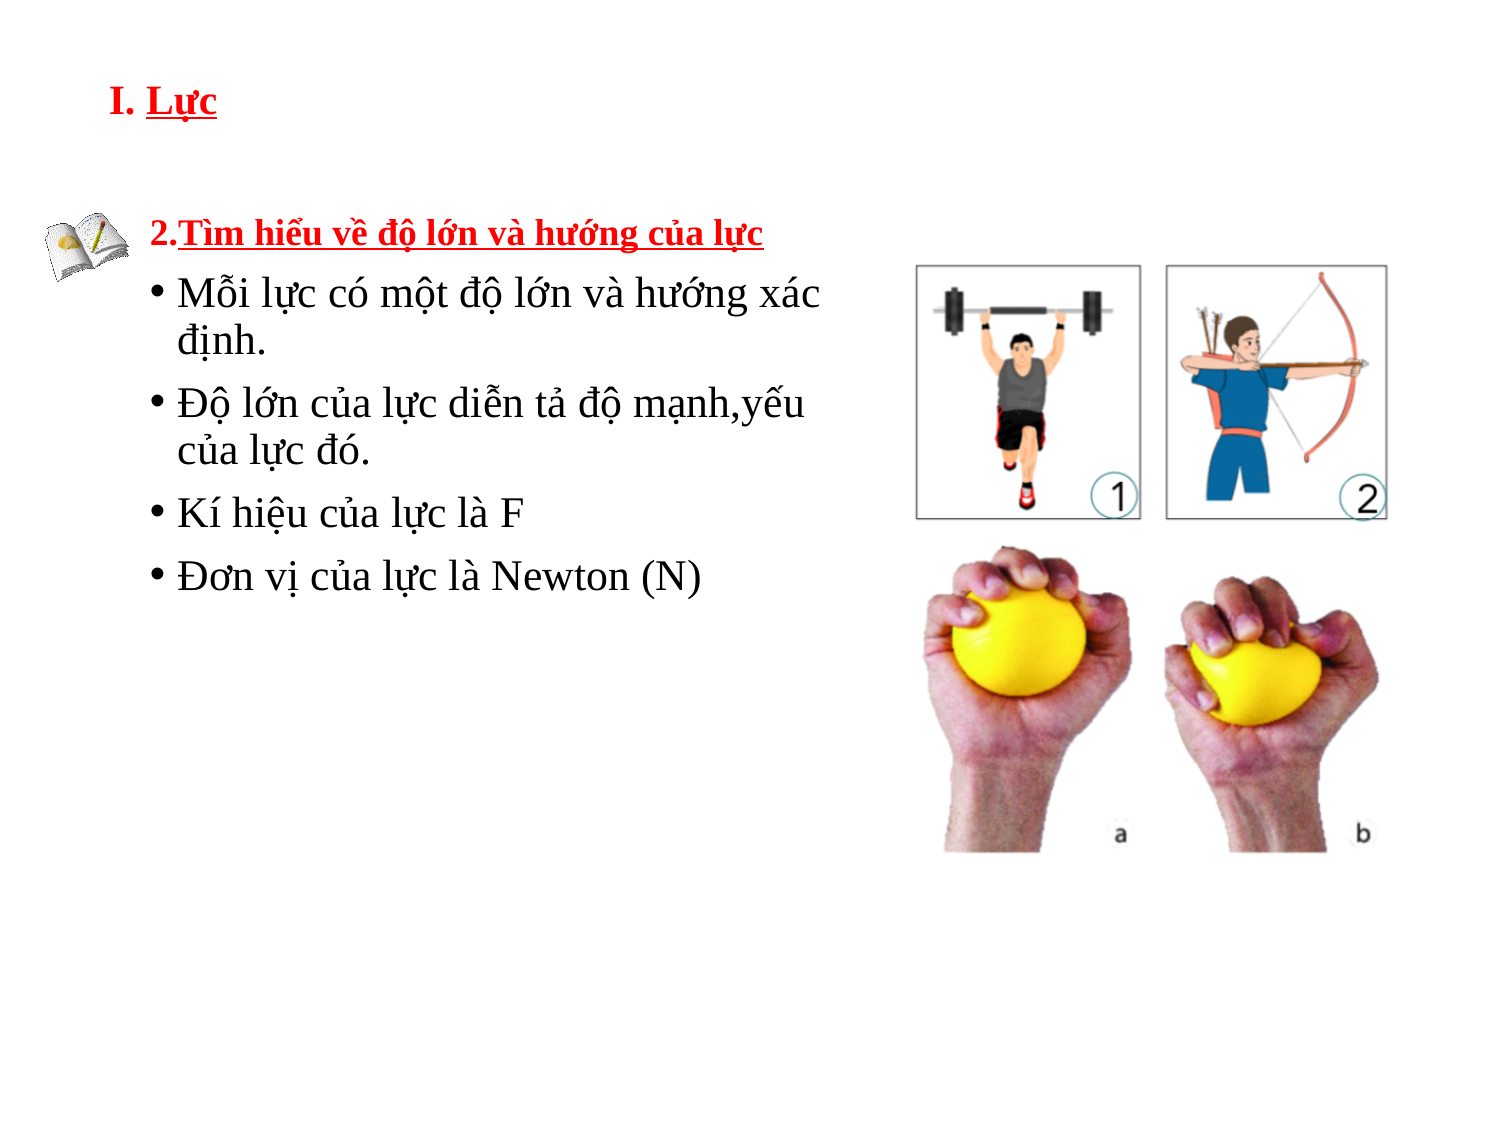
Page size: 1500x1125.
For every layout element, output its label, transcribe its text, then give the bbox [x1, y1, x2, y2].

picture [913, 262, 1393, 862]
picture [41, 205, 135, 285]
text_box 2.Tìm hiểu về độ lớn và hướng của lực Mỗi lực có một độ lớn và hướng xác định. Độ lớn của lực diễn tả độ mạnh,yếu của lực đó. Kí hiệu của lực là F Đơn vị của lực là Newton (N) [134, 205, 849, 682]
text_box I. Lực [93, 59, 1388, 142]
